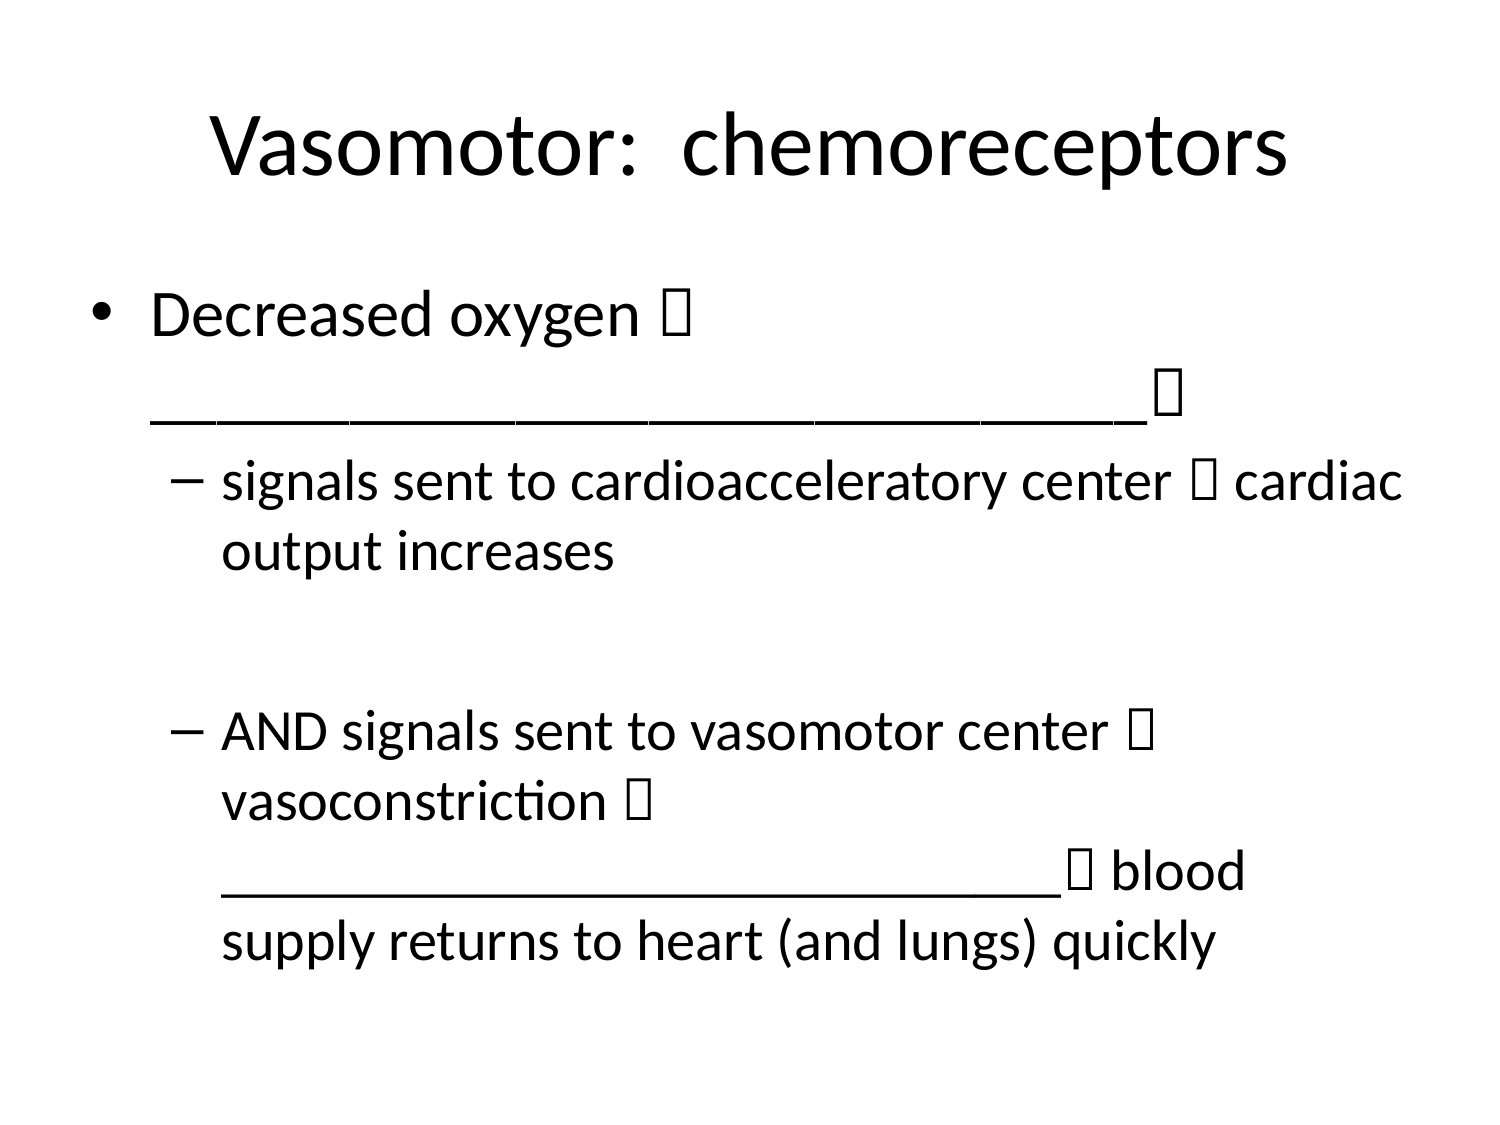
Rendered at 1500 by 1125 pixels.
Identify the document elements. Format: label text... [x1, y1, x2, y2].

list Decreased oxygen  ______________________________ signals sent to cardioacceleratory center  cardiac output increases AND signals sent to vasomotor center  vasoconstriction  _____________________________ blood supply returns to heart (and lungs) quickly [75, 262, 1425, 1005]
title Vasomotor: chemoreceptors [75, 45, 1425, 233]
